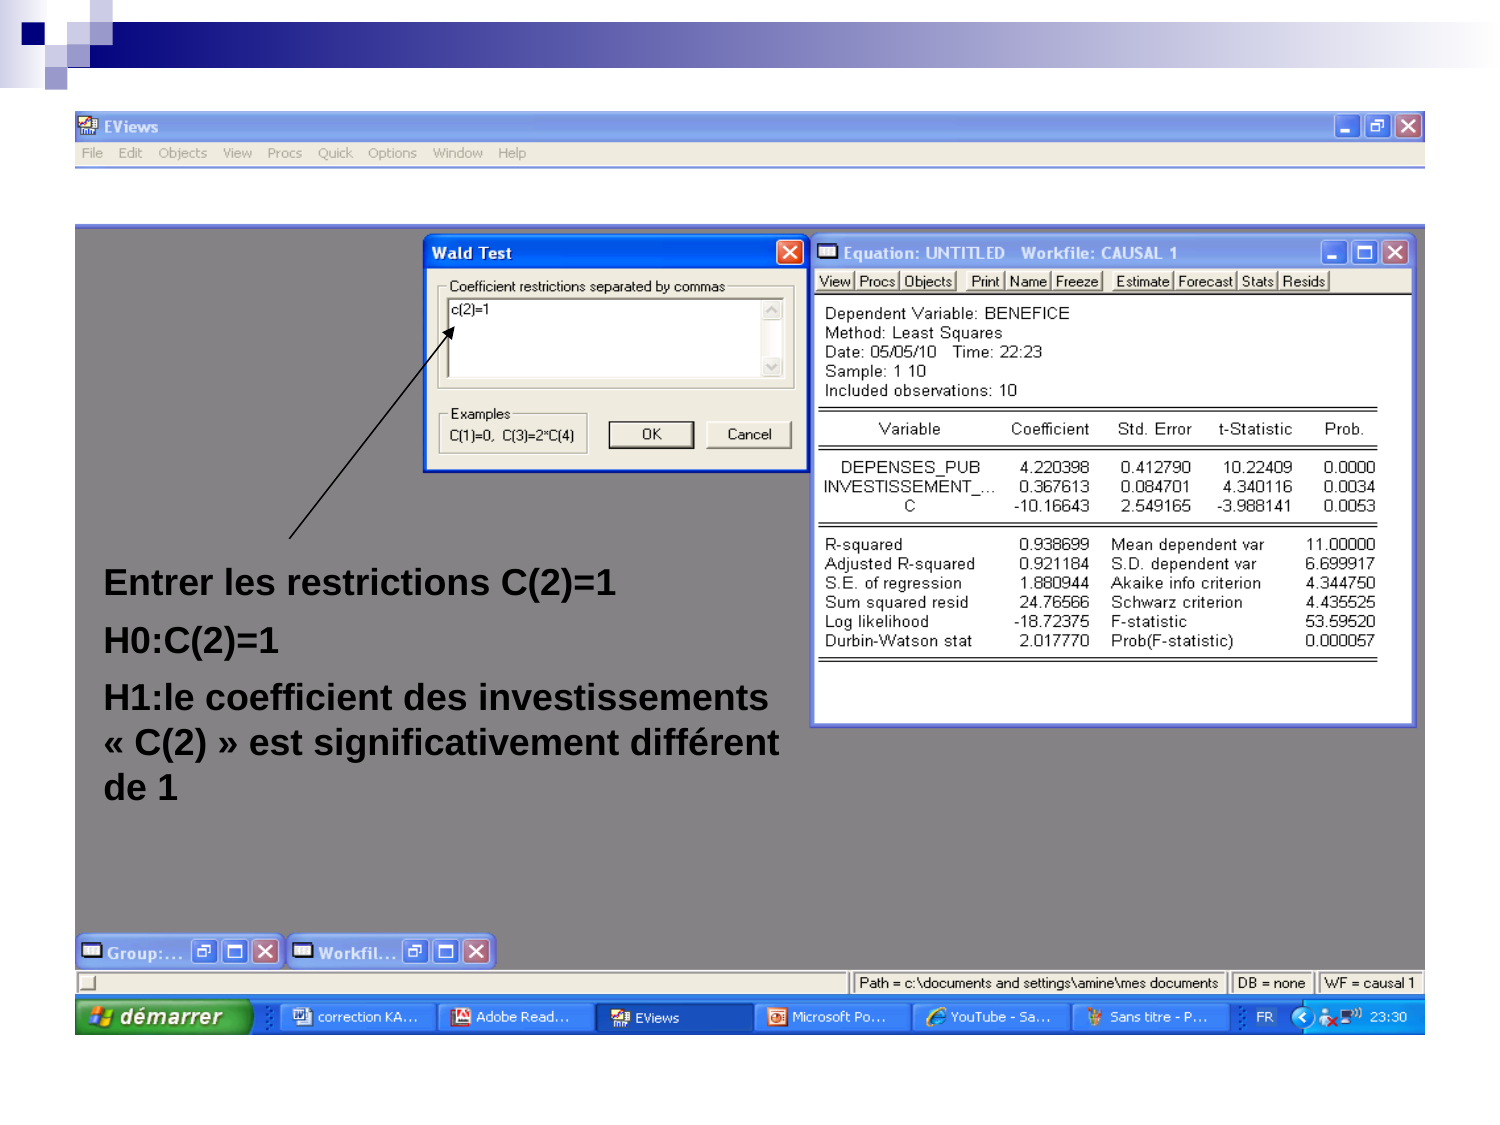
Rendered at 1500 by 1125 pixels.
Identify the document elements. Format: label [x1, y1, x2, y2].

list [74, 111, 1426, 1036]
